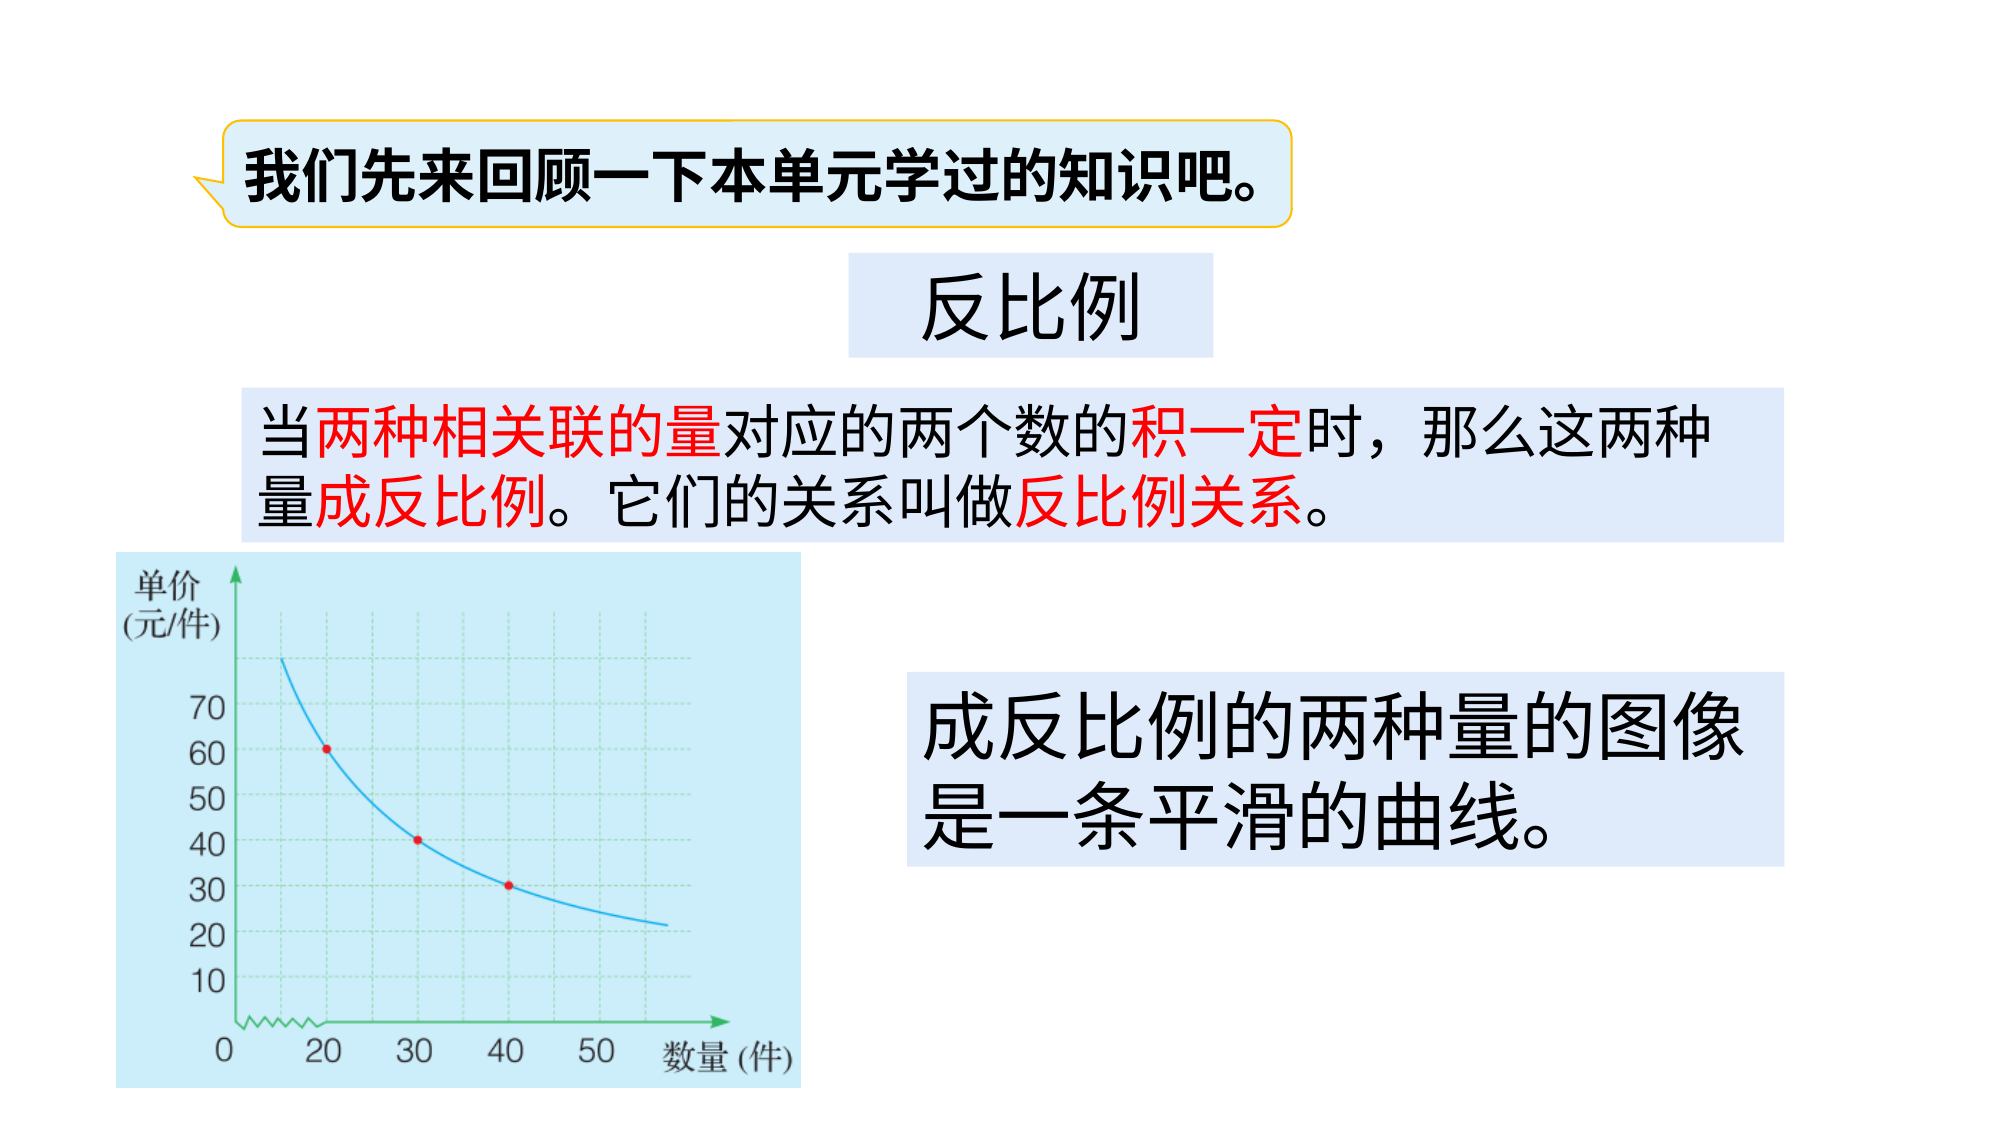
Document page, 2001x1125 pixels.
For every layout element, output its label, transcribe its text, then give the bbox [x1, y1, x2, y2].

text_box 当两种相关联的量对应的两个数的积一定时，那么这两种量成反比例。它们的关系叫做反比例关系。 [241, 387, 1785, 543]
picture [116, 552, 801, 1089]
text_box 反比例 [848, 252, 1214, 358]
text_box 我们先来回顾一下本单元学过的知识吧。 [192, 119, 1293, 229]
text_box 成反比例的两种量的图像是一条平滑的曲线。 [907, 671, 1785, 867]
